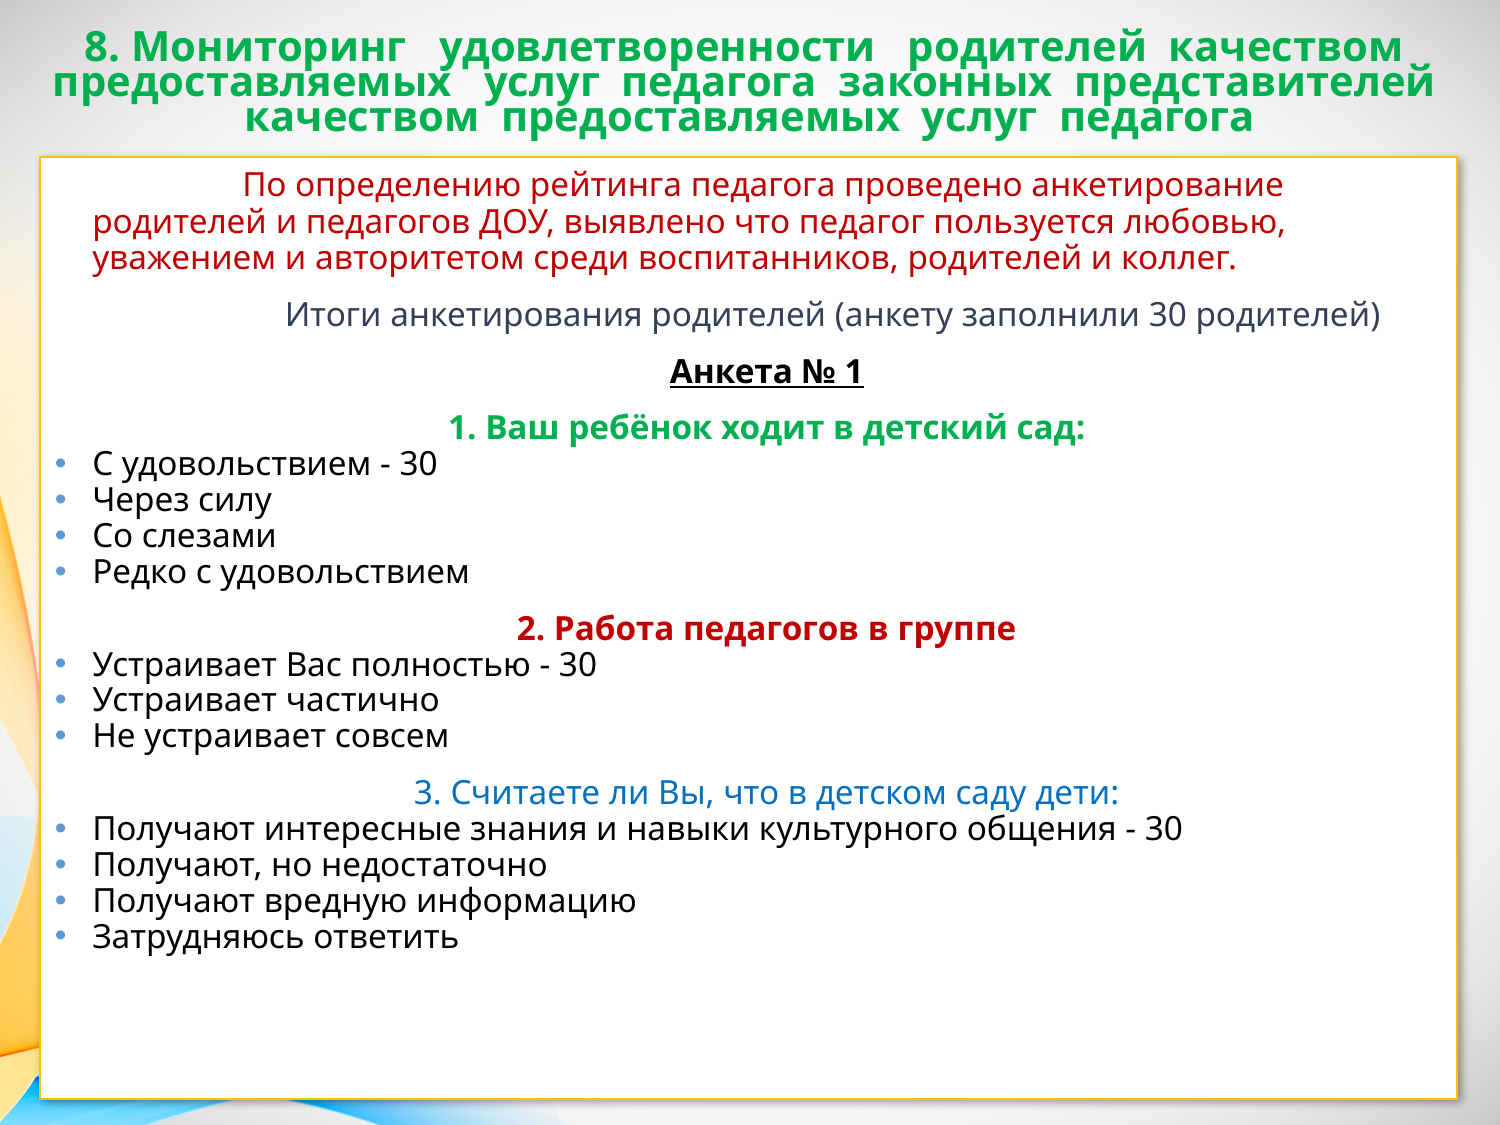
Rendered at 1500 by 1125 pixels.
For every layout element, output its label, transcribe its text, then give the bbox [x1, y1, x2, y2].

picture [0, 173, 1500, 1125]
title 8. Мониторинг удовлетворенности родителей качеством предоставляемых услуг педагога законных представителей качеством предоставляемых услуг педагога [0, 0, 1500, 173]
list По определению рейтинга педагога проведено анкетирование родителей и педагогов ДОУ, выявлено что педагог пользуется любовью, уважением и авторитетом среди воспитанников, родителей и коллег. Итоги анкетирования родителей (анкету заполнили 30 родителей) Анкета № 1 1. Ваш ребёнок ходит в детский сад: С удовольствием - 30 Через силу Со слезами Редко с удовольствием 2. Работа педагогов в группе Устраивает Вас полностью - 30 Устраивает частично Не устраивает совсем 3. Считаете ли Вы, что в детском саду дети: Получают интересные знания и навыки культурного общения - 30 Получают, но недостаточно Получают вредную информацию Затрудняюсь ответить [39, 156, 1458, 1100]
